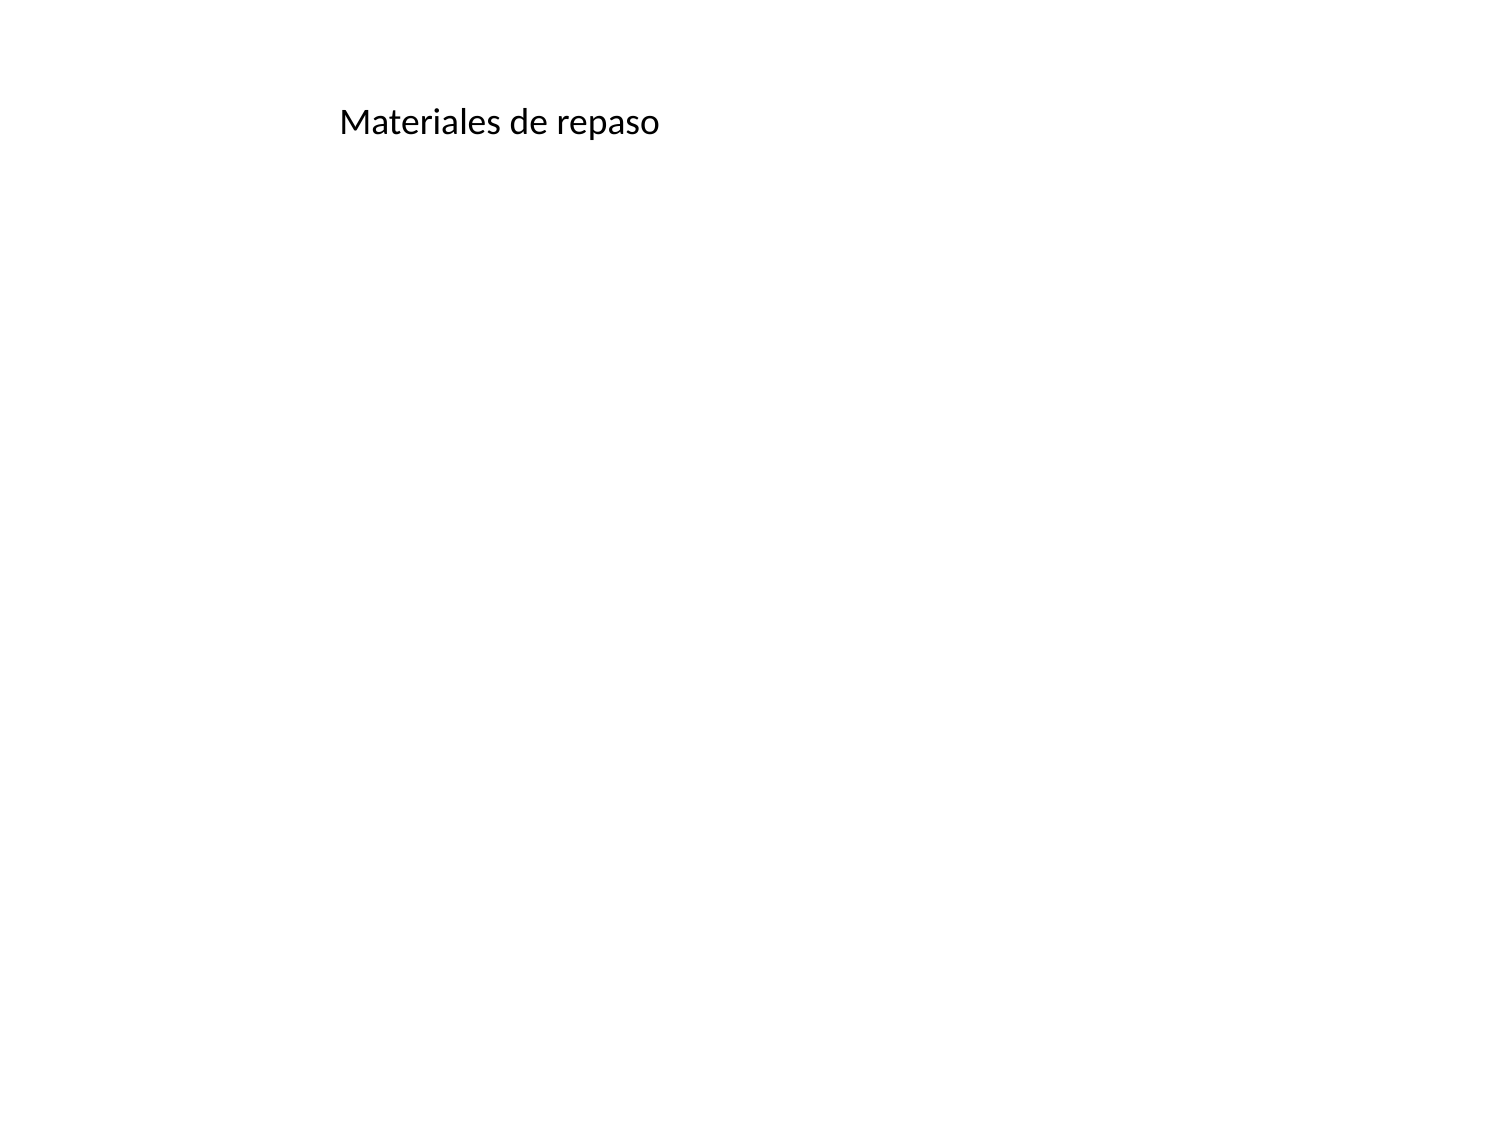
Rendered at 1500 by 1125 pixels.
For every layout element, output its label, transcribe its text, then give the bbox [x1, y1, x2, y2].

text_box Materiales de repaso [324, 89, 1270, 150]
